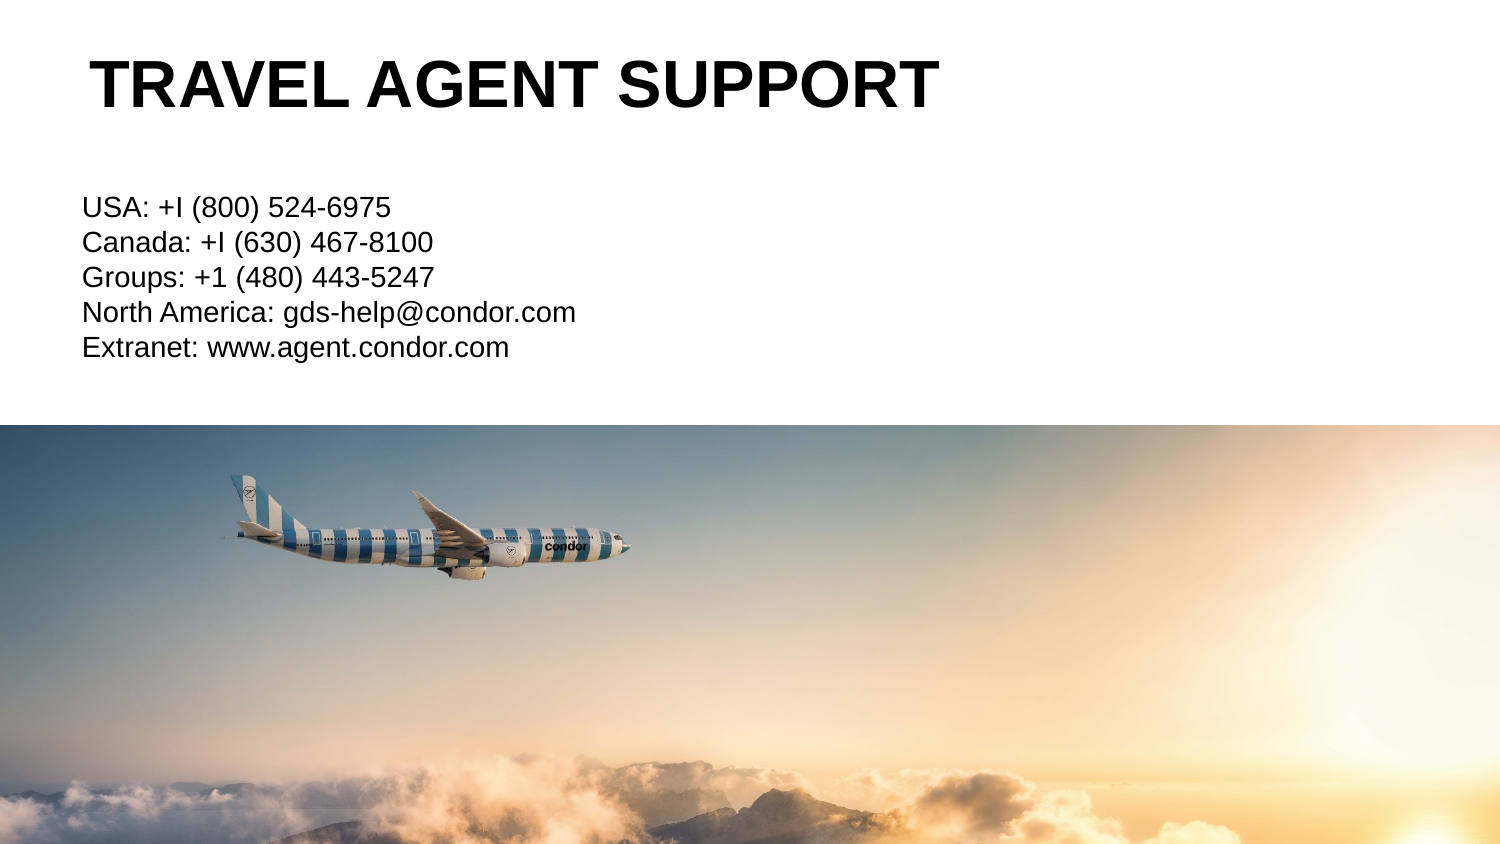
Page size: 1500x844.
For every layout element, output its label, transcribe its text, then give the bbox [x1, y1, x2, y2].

text_box USA: +I (800) 524-6975 Canada: +I (630) 467-8100 Groups: +1 (480) 443-5247 North America: gds-help@condor.com Extranet: www.agent.condor.com [67, 181, 961, 371]
text_box Travel agent support [74, 33, 957, 129]
picture [0, 425, 1500, 844]
